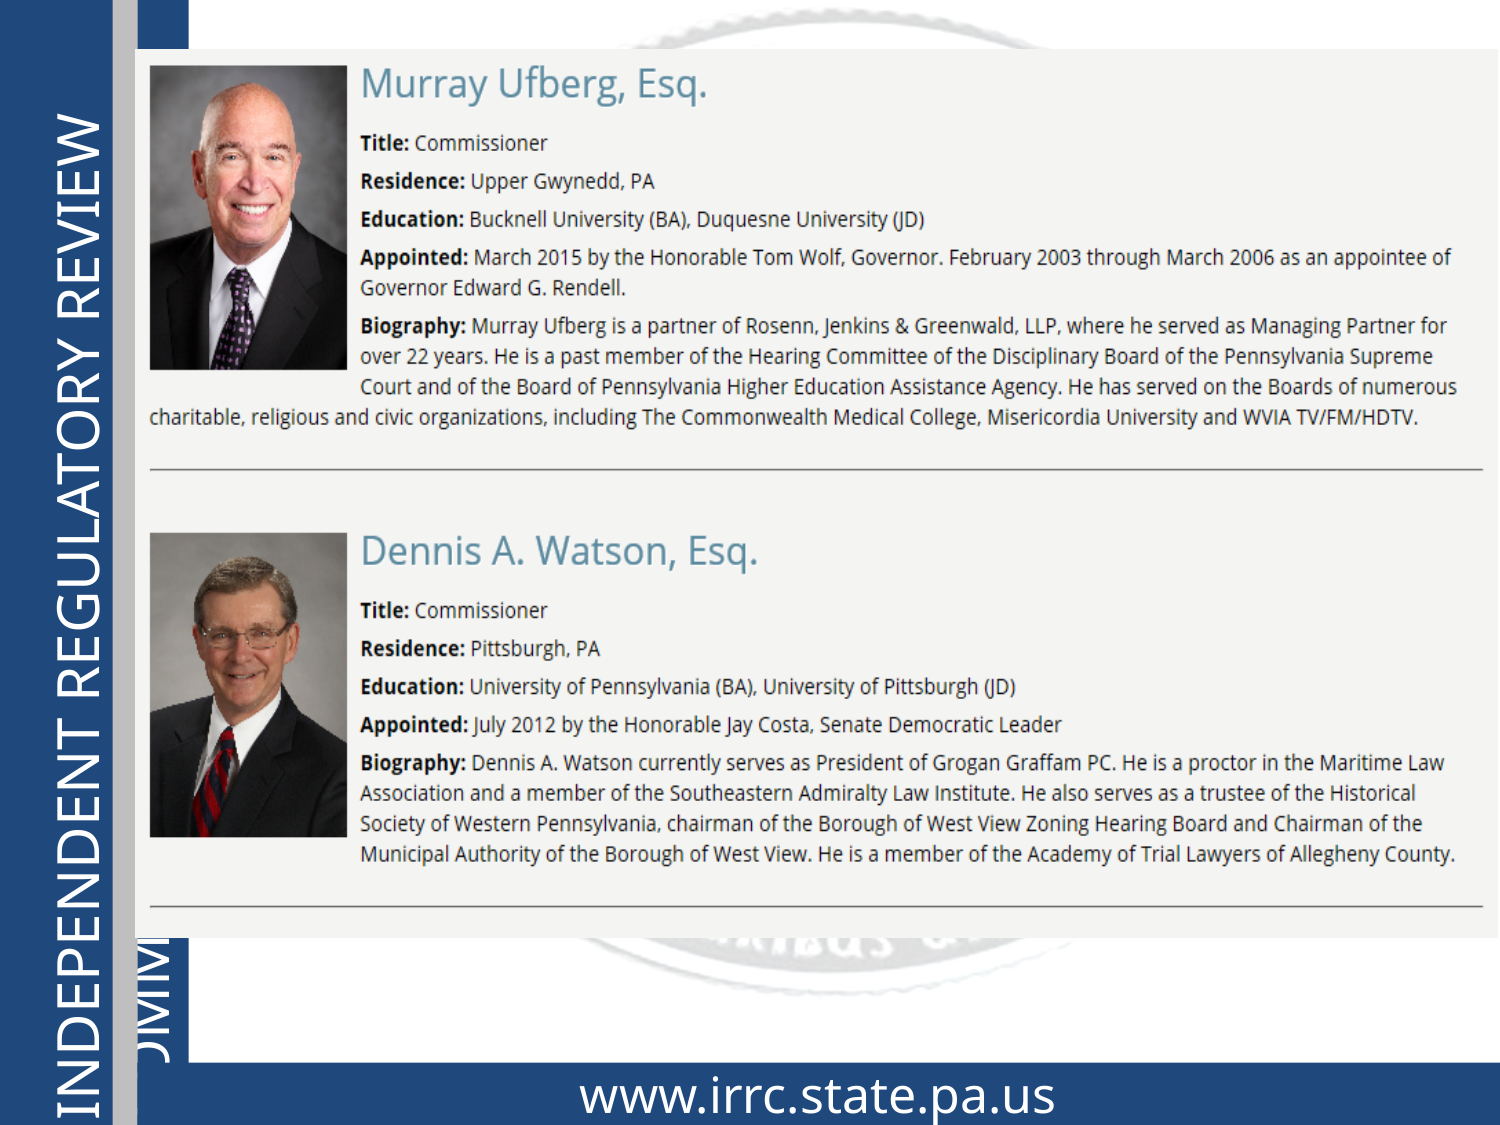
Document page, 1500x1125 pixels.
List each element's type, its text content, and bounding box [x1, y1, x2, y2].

picture [135, 49, 1499, 938]
footer www.irrc.state.pa.us [137, 1062, 1500, 1125]
